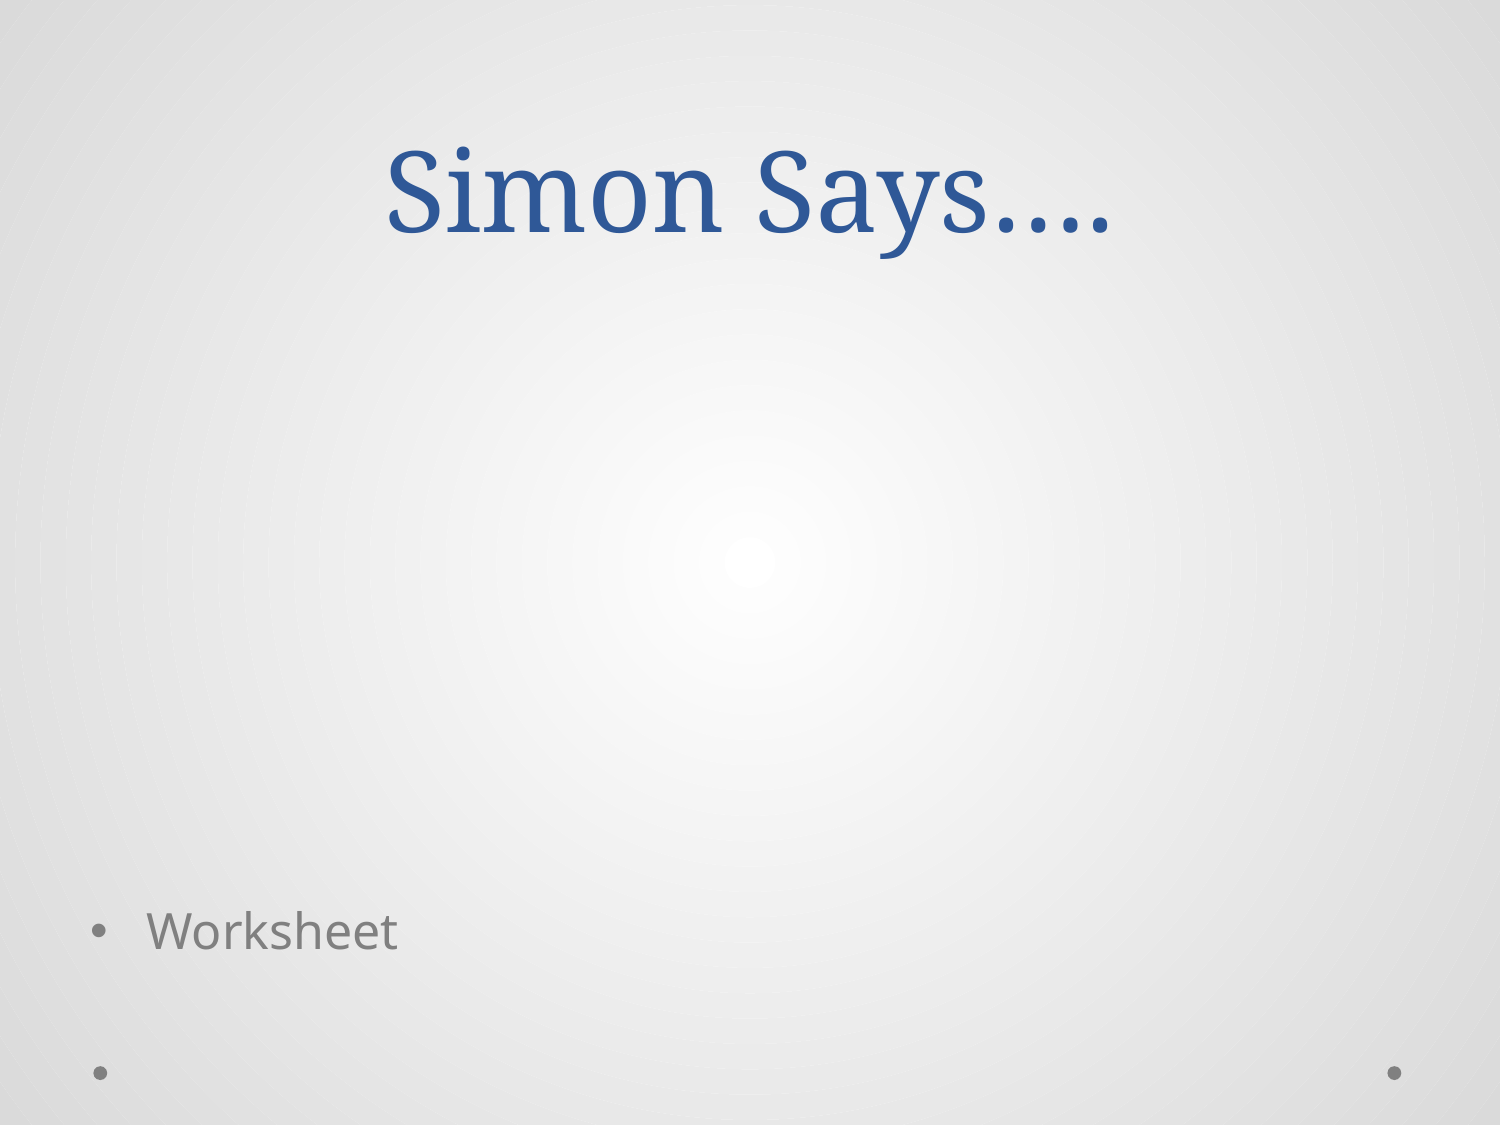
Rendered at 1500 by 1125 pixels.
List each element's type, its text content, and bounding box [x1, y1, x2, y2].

title Simon Says…. [75, 0, 1425, 262]
list Worksheet [75, 262, 1425, 1005]
